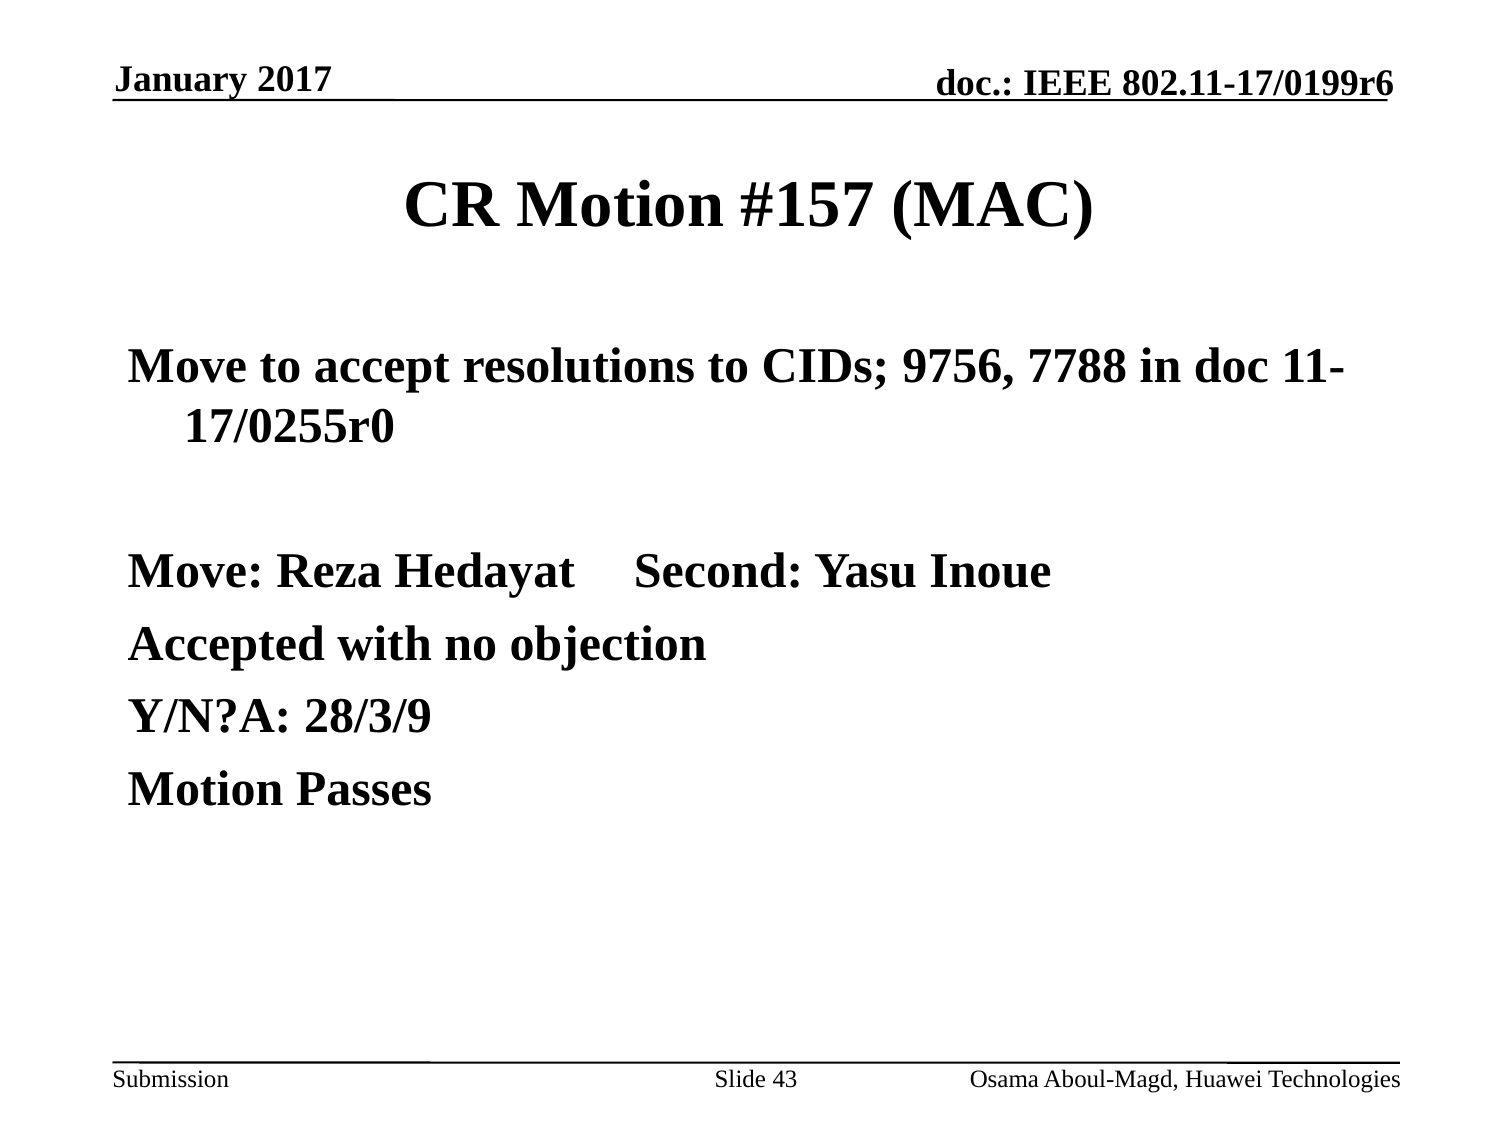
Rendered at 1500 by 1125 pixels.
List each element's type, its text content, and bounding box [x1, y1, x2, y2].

slide_number Slide 43 [712, 1061, 800, 1123]
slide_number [114, 54, 423, 100]
title CR Motion #157 (MAC) [112, 112, 1388, 288]
footer Osama Aboul-Magd, Huawei Technologies [878, 1061, 1402, 1093]
list Move to accept resolutions to CIDs; 9756, 7788 in doc 11-17/0255r0 Move: Reza Hedayat Second: Yasu Inoue Accepted with no objection Y/N?A: 28/3/9 Motion Passes [112, 324, 1388, 1000]
